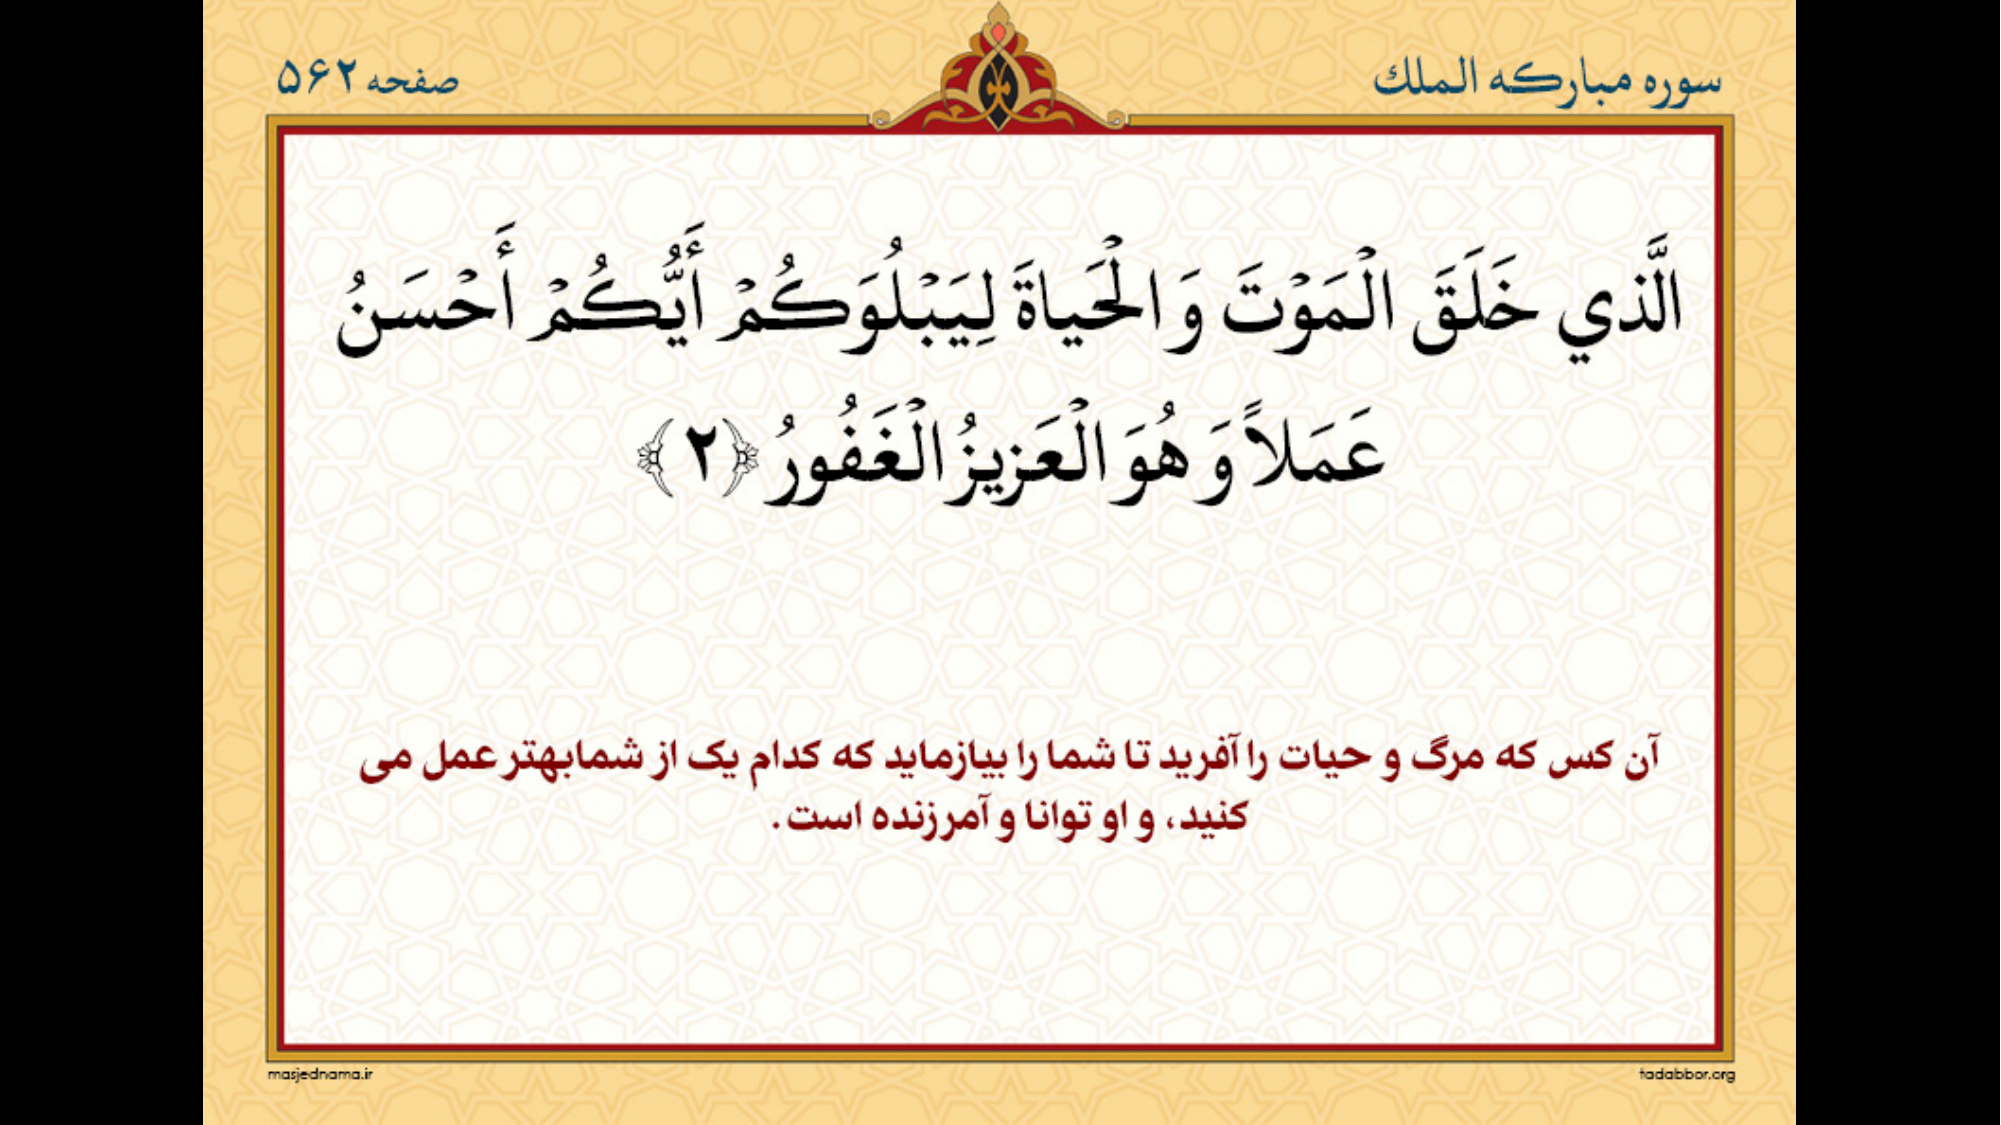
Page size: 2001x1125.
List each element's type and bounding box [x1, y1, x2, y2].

picture [203, 0, 1796, 1125]
